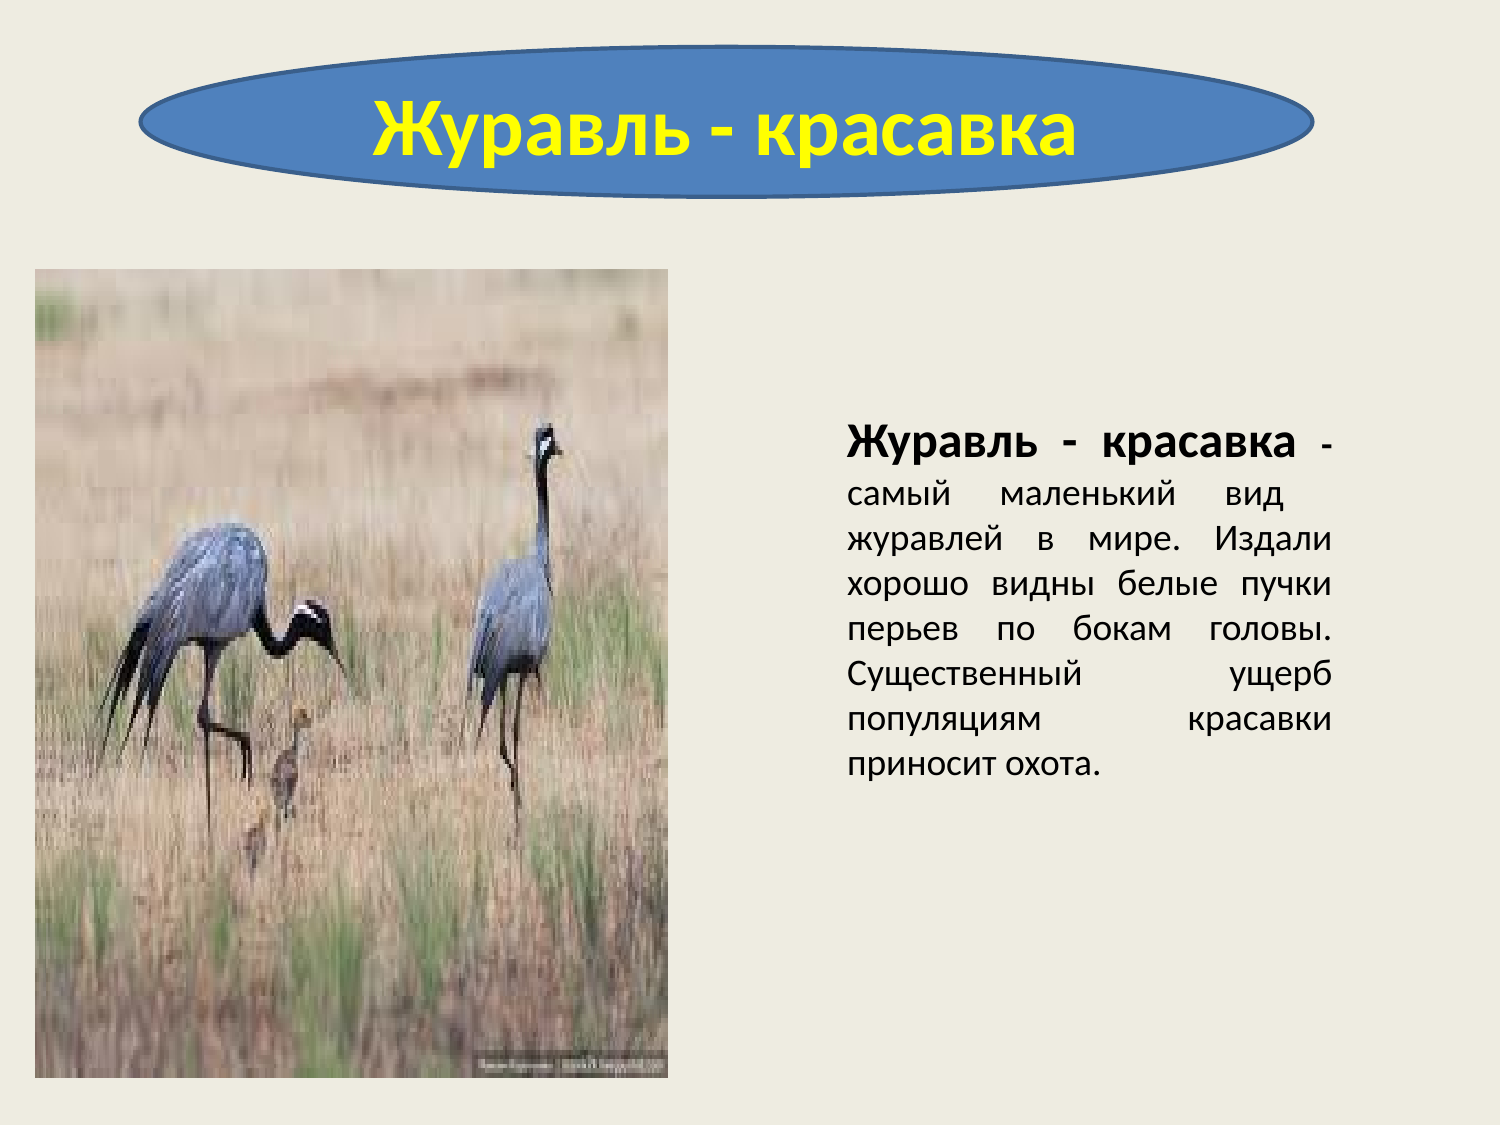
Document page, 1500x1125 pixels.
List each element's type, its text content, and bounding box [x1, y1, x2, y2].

text_box Журавль - красавка [138, 44, 1315, 199]
picture [46, 269, 669, 1079]
text_box Журавль - красавка - самый маленький вид журавлей в мире. Издали хорошо видны белые пучки перьев по бокам головы. Существенный ущерб популяциям красавки приносит охота. [832, 400, 1348, 791]
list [34, 269, 44, 1079]
